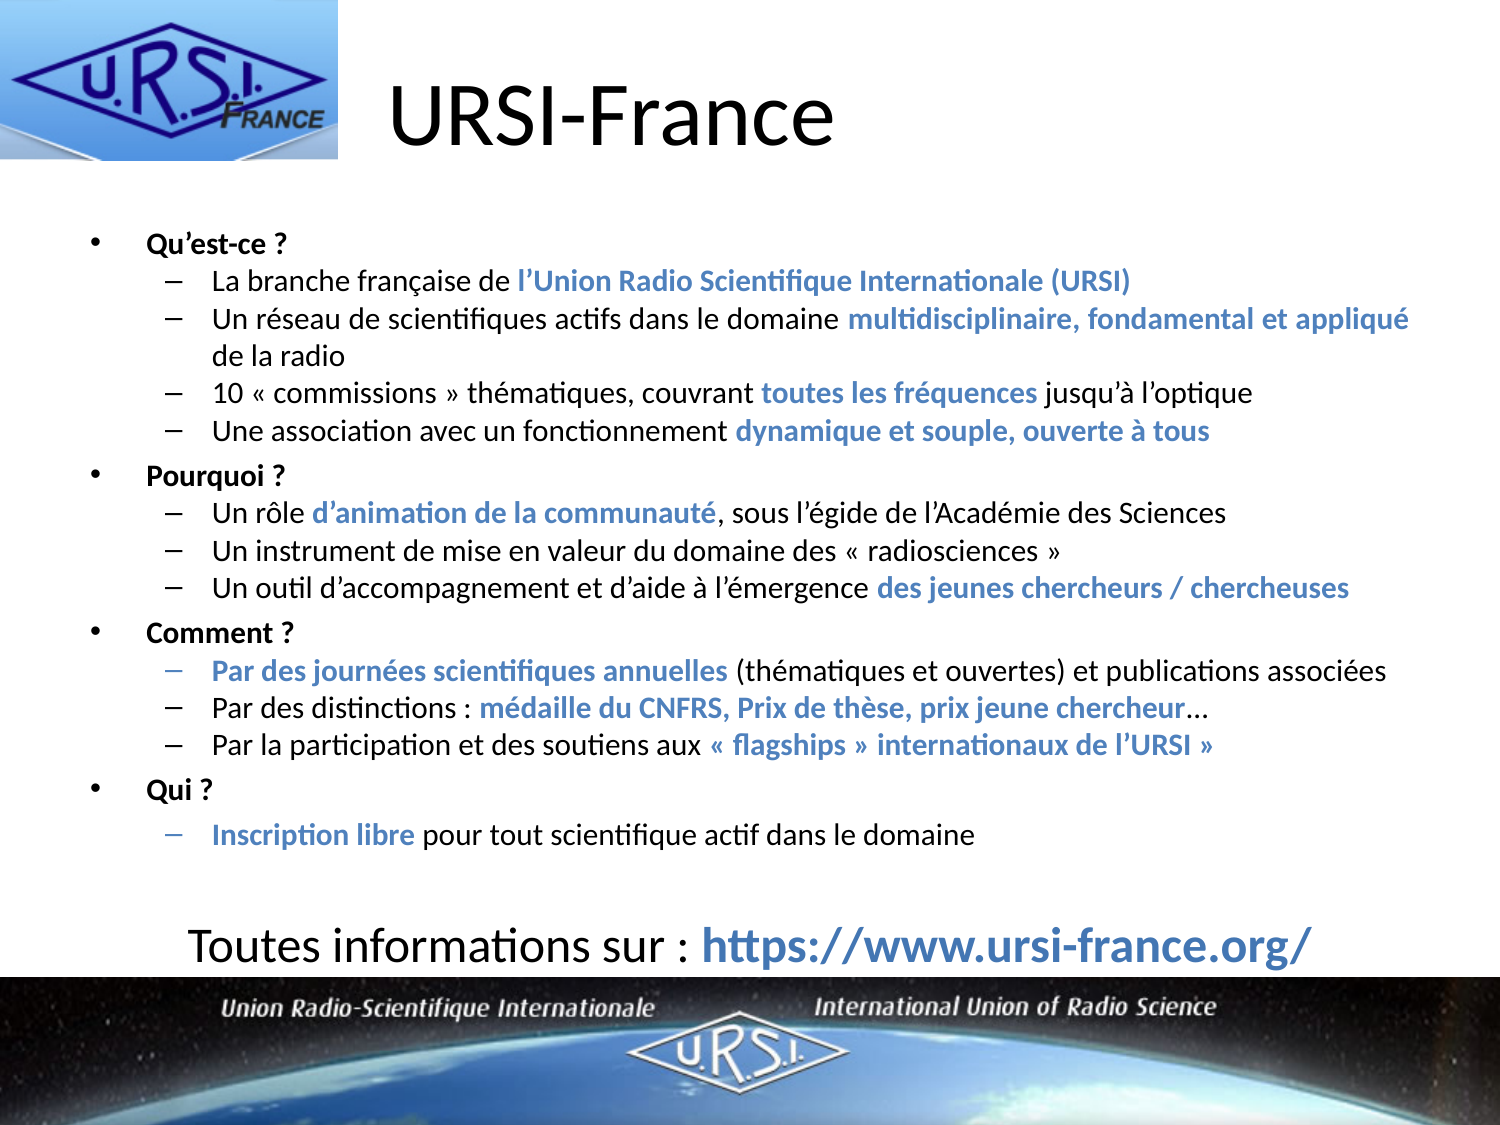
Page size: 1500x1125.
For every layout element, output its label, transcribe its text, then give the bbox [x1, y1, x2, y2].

list Qu’est-ce ? La branche française de l’Union Radio Scientifique Internationale (URSI) Un réseau de scientifiques actifs dans le domaine multidisciplinaire, fondamental et appliqué de la radio 10 « commissions » thématiques, couvrant toutes les fréquences jusqu’à l’optique Une association avec un fonctionnement dynamique et souple, ouverte à tous Pourquoi ? Un rôle d’animation de la communauté, sous l’égide de l’Académie des Sciences Un instrument de mise en valeur du domaine des « radiosciences » Un outil d’accompagnement et d’aide à l’émergence des jeunes chercheurs / chercheuses Comment ? Par des journées scientifiques annuelles (thématiques et ouvertes) et publications associées Par des distinctions : médaille du CNFRS, Prix de thèse, prix jeune chercheur… Par la participation et des soutiens aux « flagships » internationaux de l’URSI » Qui ? Inscription libre pour tout scientifique actif dans le domaine [75, 208, 1425, 894]
picture [0, 977, 1500, 1125]
picture [0, 0, 338, 161]
text_box Toutes informations sur : https://www.ursi-france.org/ [172, 905, 1327, 980]
title URSI-France [371, 45, 1425, 173]
